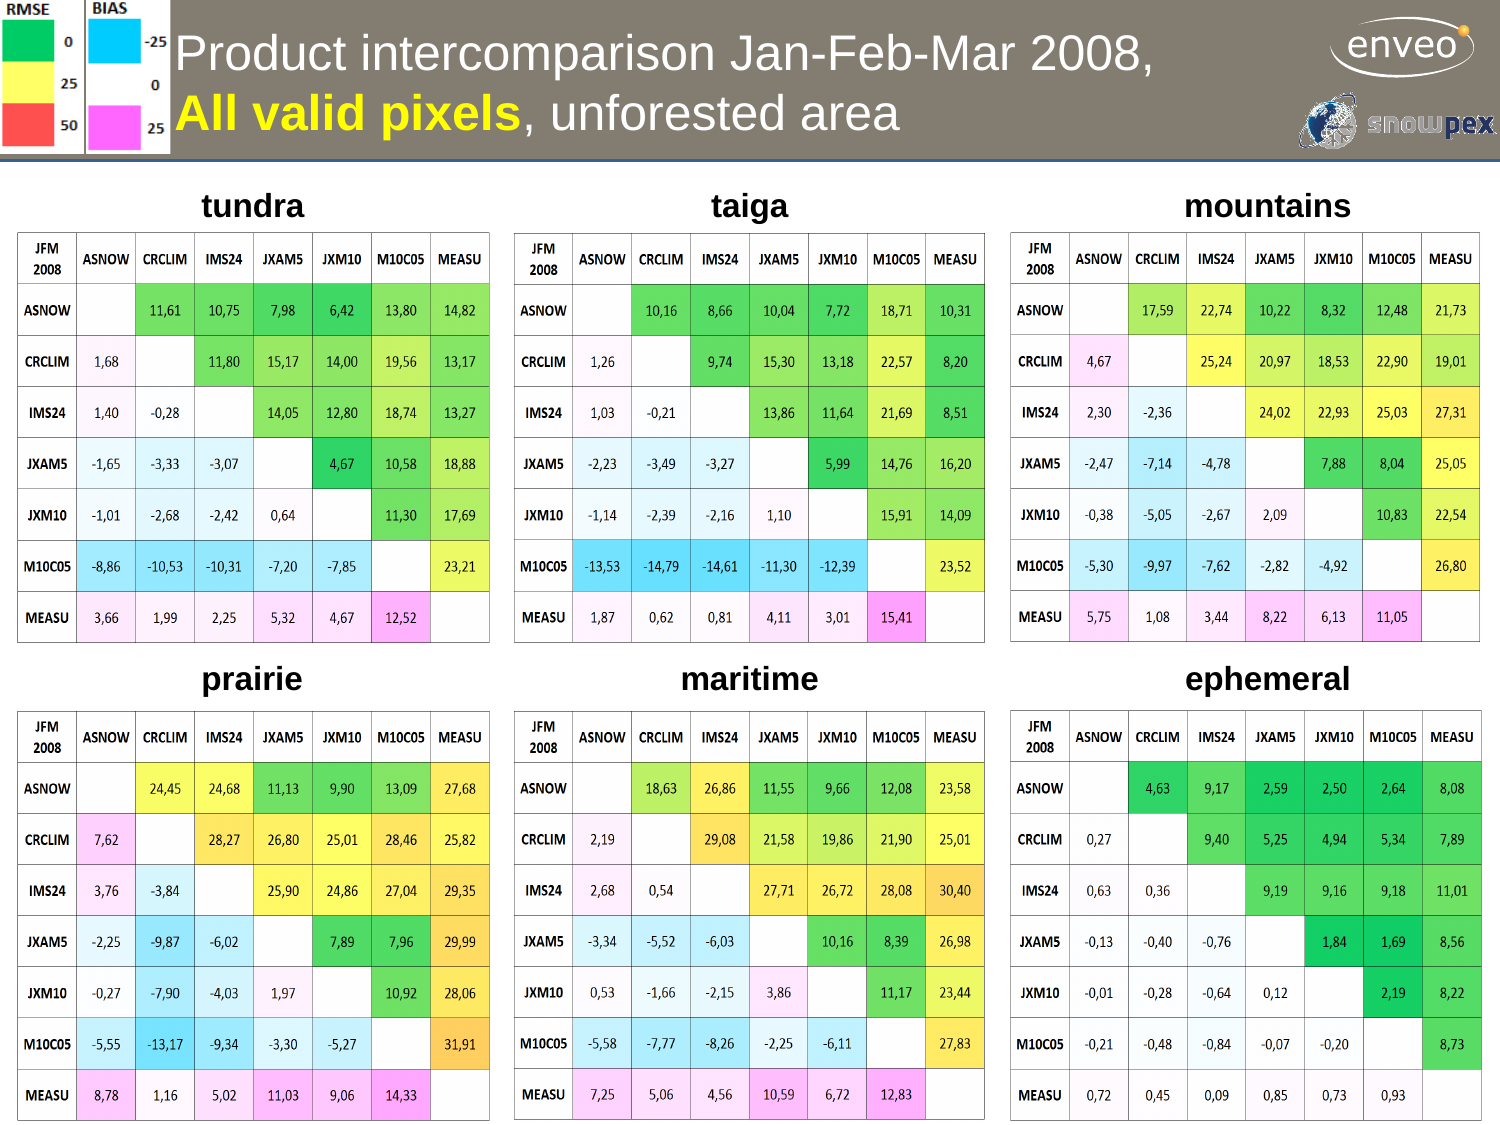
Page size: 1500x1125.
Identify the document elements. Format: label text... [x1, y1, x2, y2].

picture [513, 708, 987, 1123]
text_box ephemeral [1170, 652, 1367, 705]
picture [1009, 229, 1483, 644]
title Product intercomparison Jan-Feb-Mar 2008, All valid pixels, unforested area [171, 0, 1388, 161]
text_box taiga [696, 177, 804, 228]
text_box tundra [186, 177, 320, 228]
picture [1009, 708, 1483, 1123]
picture [1388, 90, 1498, 153]
picture [513, 229, 987, 644]
picture [17, 229, 491, 644]
picture [0, 0, 171, 154]
text_box mountains [1169, 177, 1367, 228]
text_box prairie [186, 652, 319, 705]
text_box maritime [665, 652, 835, 705]
picture [17, 708, 491, 1123]
